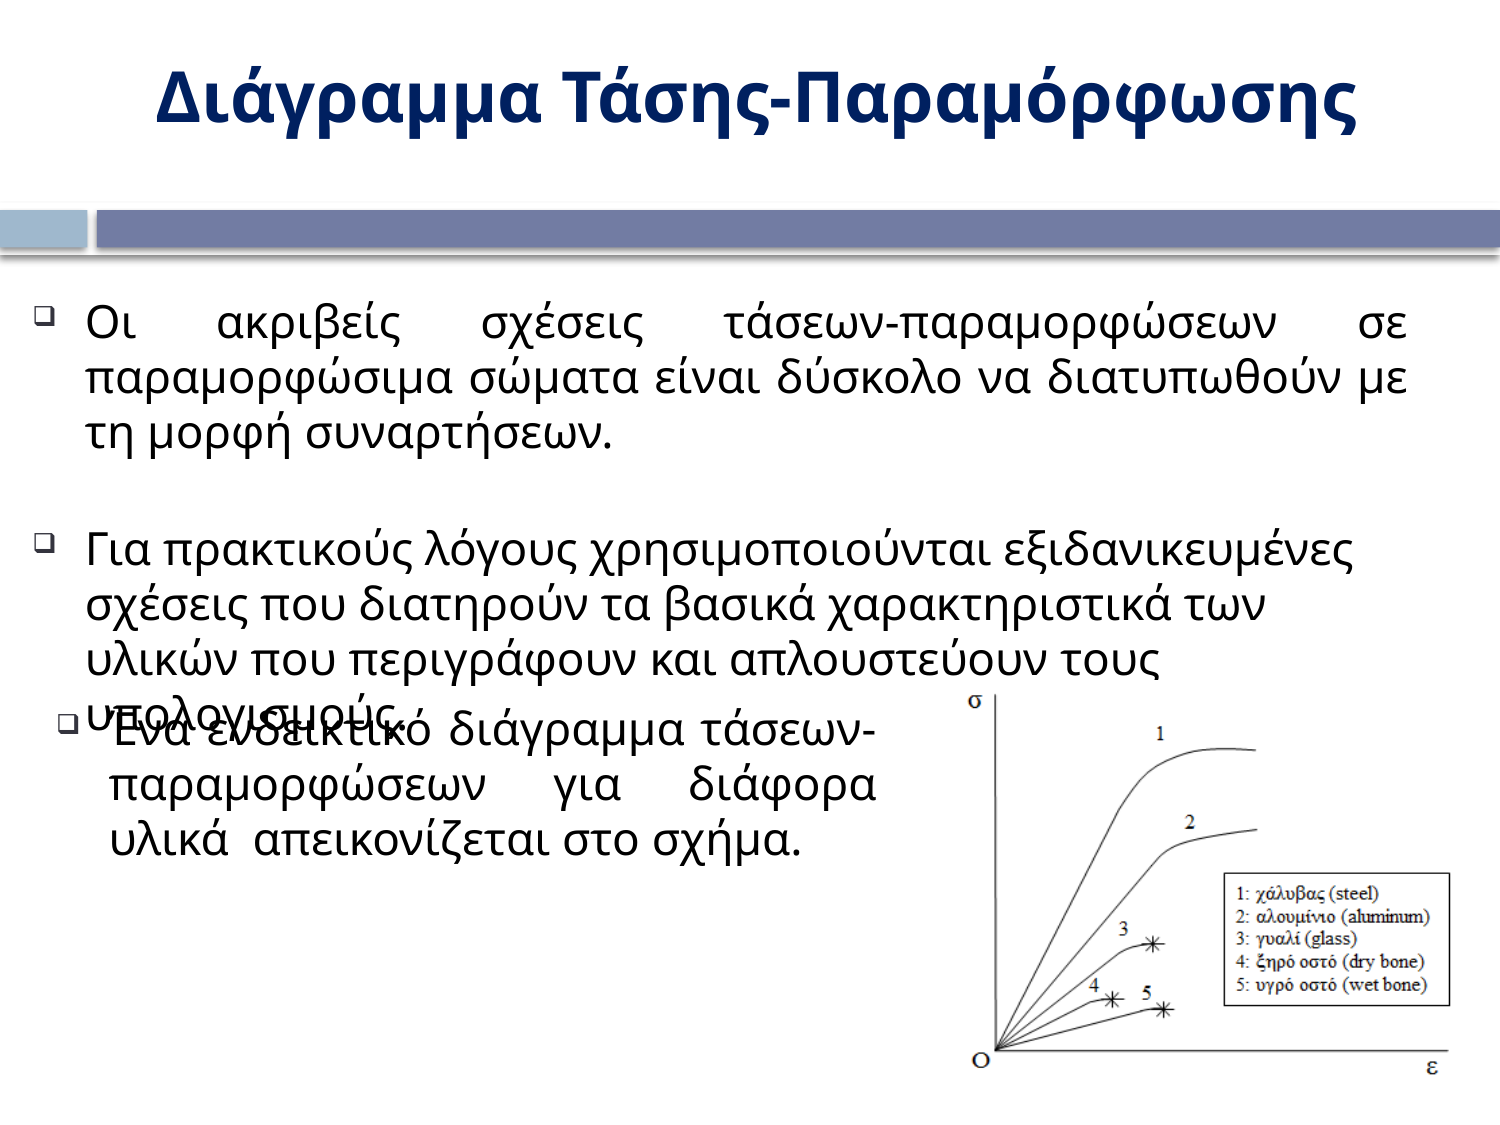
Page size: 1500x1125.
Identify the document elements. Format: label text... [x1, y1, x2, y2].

text_box Ένα ενδεικτικό διάγραμμα τάσεων-παραμορφώσεων για διάφορα υλικά απεικονίζεται στο σχήμα. [41, 692, 892, 983]
text_box Διάγραμμα Τάσης-Παραμόρφωσης [118, 44, 1394, 220]
list Οι ακριβείς σχέσεις τάσεων-παραμορφώσεων σε παραμορφώσιμα σώματα είναι δύσκολο να διατυπωθούν με τη μορφή συναρτήσεων. Για πρακτικούς λόγους χρησιμοποιούνται εξιδανικευμένες σχέσεις που διατηρούν τα βασικά χαρακτηριστικά των υλικών που περιγράφουν και απλουστεύουν τους υπολογισμούς. [17, 285, 1424, 1101]
picture [938, 680, 1480, 1095]
